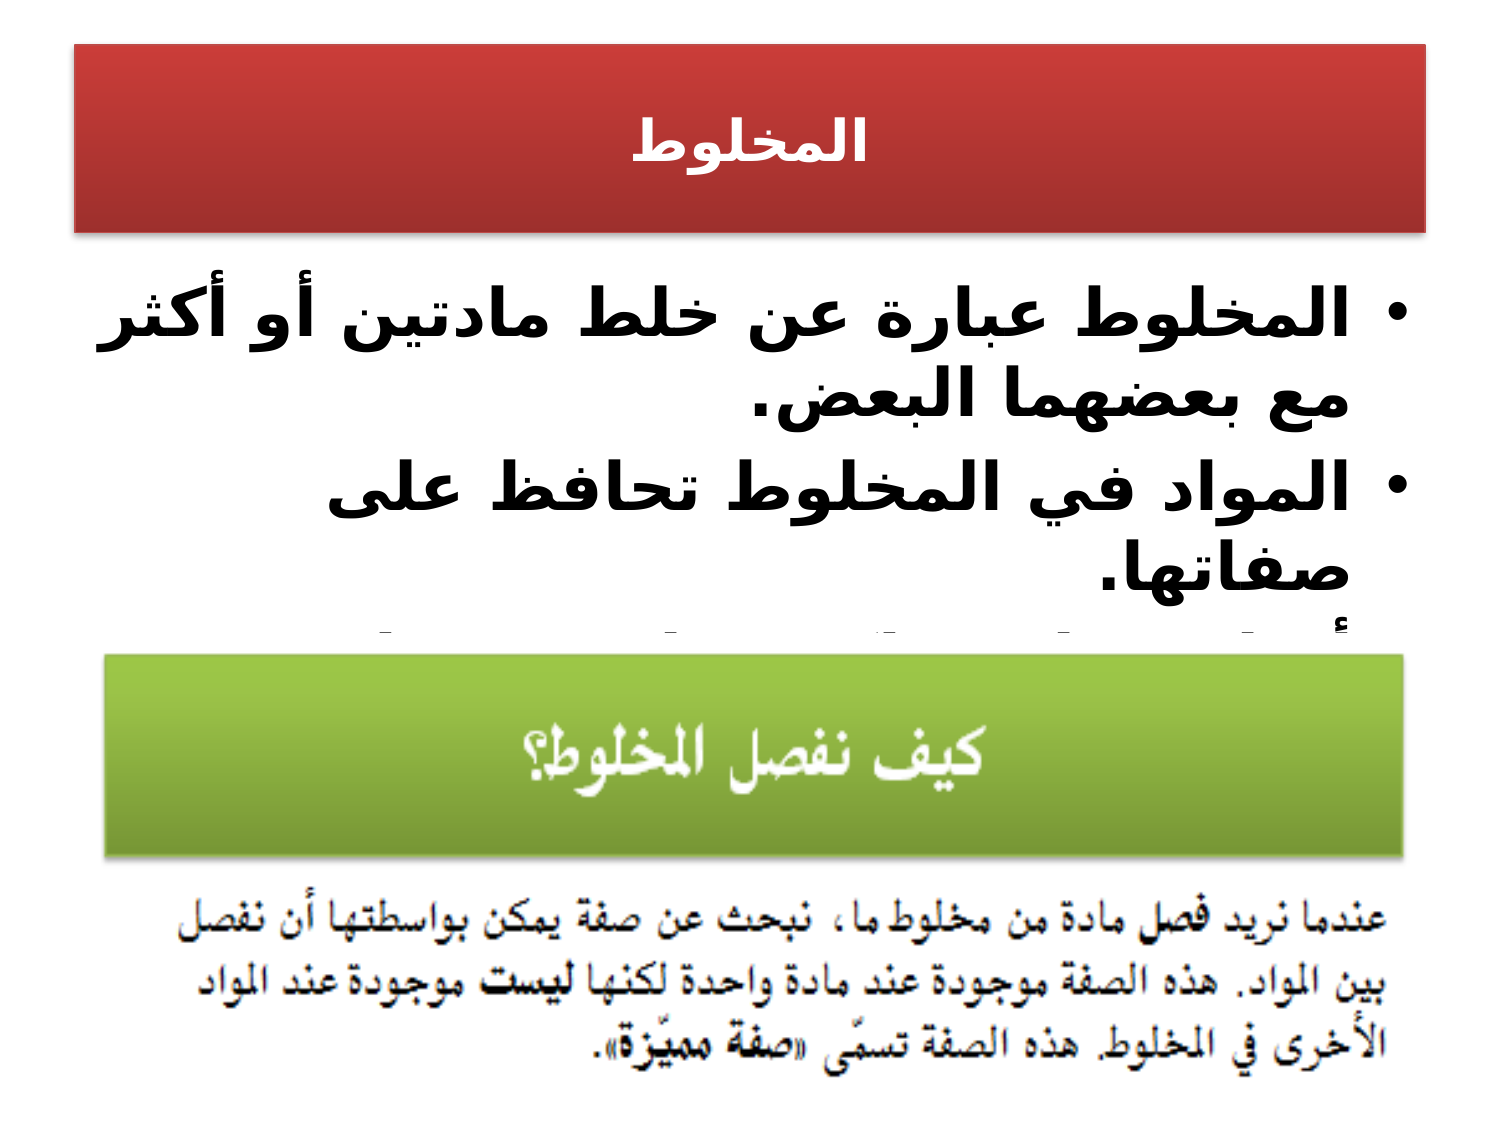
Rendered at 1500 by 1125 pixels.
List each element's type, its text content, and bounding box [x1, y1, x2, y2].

title المخلوط [74, 44, 1426, 233]
list المخلوط عبارة عن خلط مادتين أو أكثر مع بعضهما البعض. المواد في المخلوط تحافظ على صفاتها. أمثلة: سلة فواكه، سلة خضروات، مكسرات، شامبو، مساحيق التجميل. [75, 262, 1425, 1005]
picture [100, 633, 1439, 1102]
